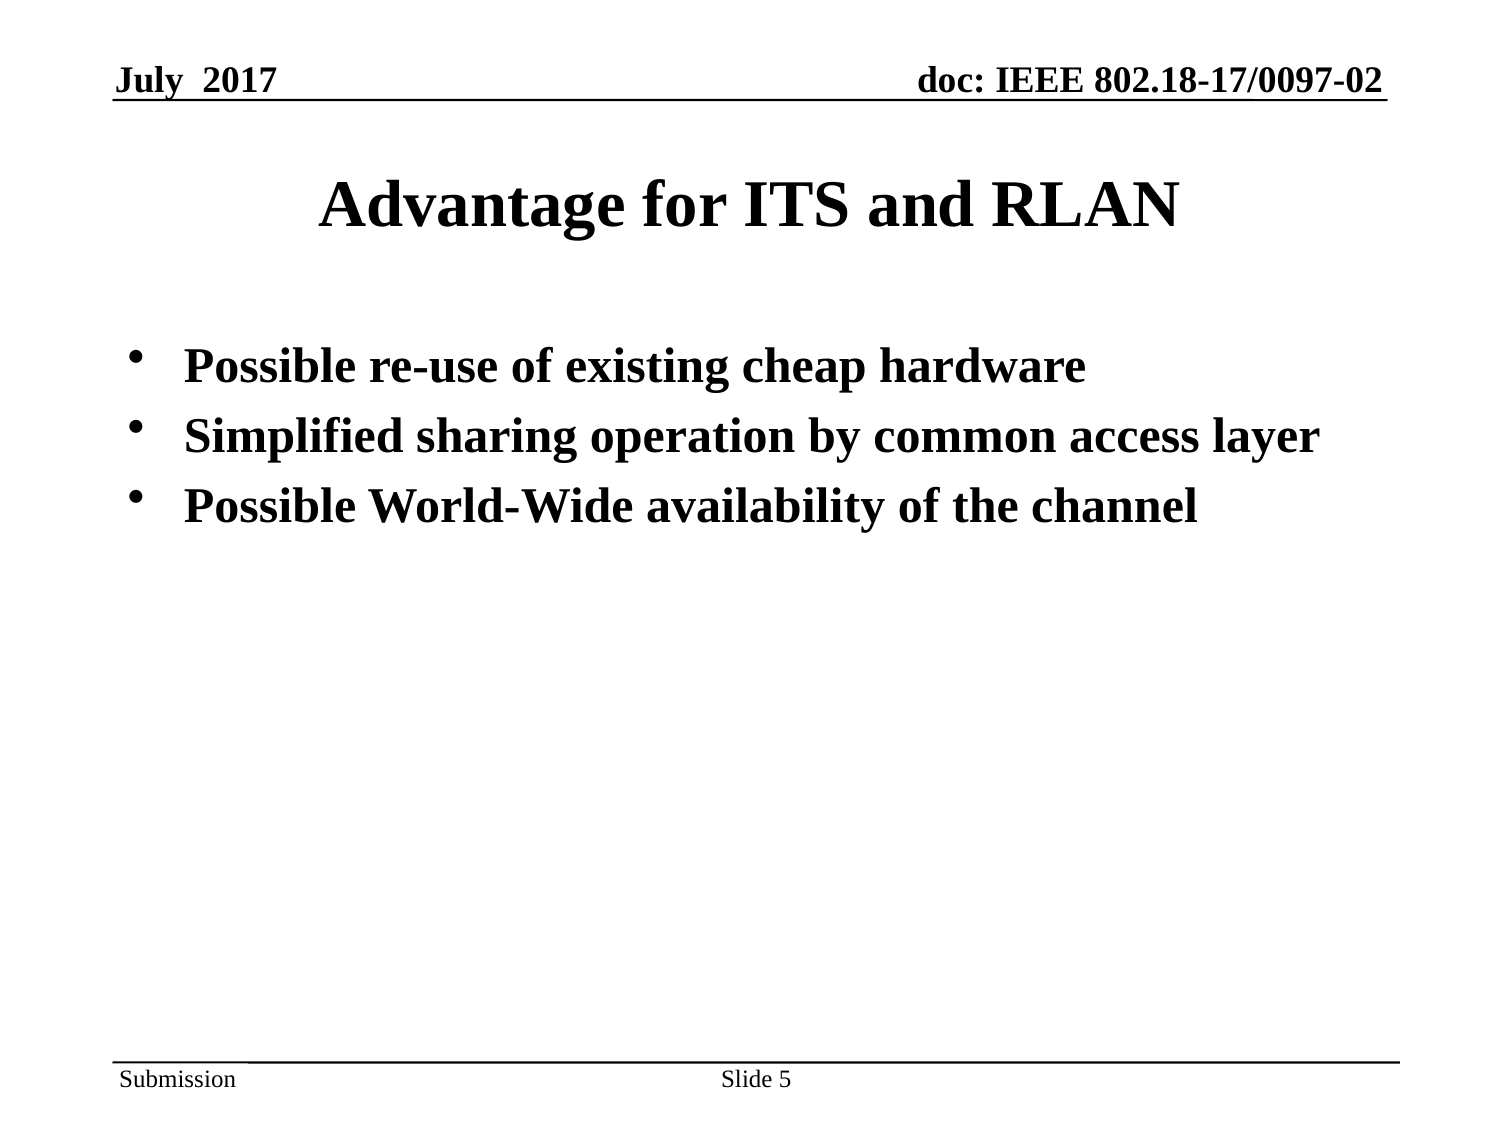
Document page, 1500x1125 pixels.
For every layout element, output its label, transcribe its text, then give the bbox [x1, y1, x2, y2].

title Advantage for ITS and RLAN [112, 112, 1388, 288]
slide_number 5 [712, 1062, 800, 1093]
list Possible re-use of existing cheap hardware Simplified sharing operation by common access layer Possible World-Wide availability of the channel [112, 324, 1388, 1000]
